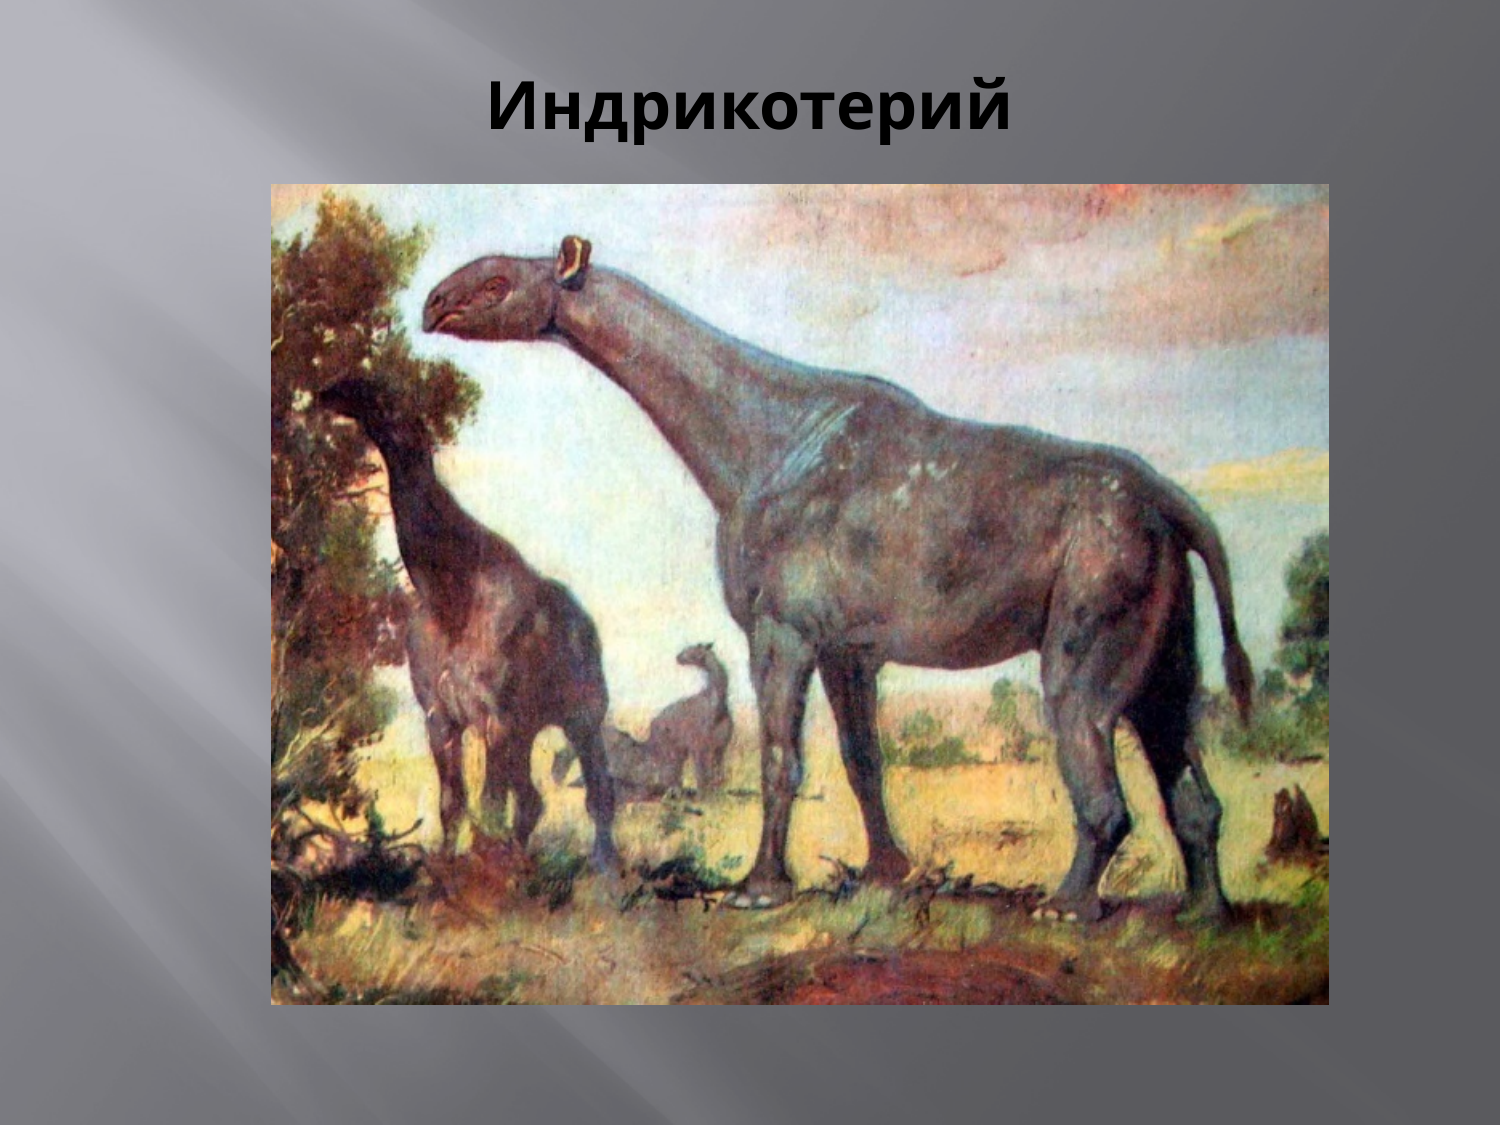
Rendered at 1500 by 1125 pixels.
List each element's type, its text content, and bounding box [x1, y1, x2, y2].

title Индрикотерий [75, 45, 1425, 161]
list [271, 184, 1329, 1006]
